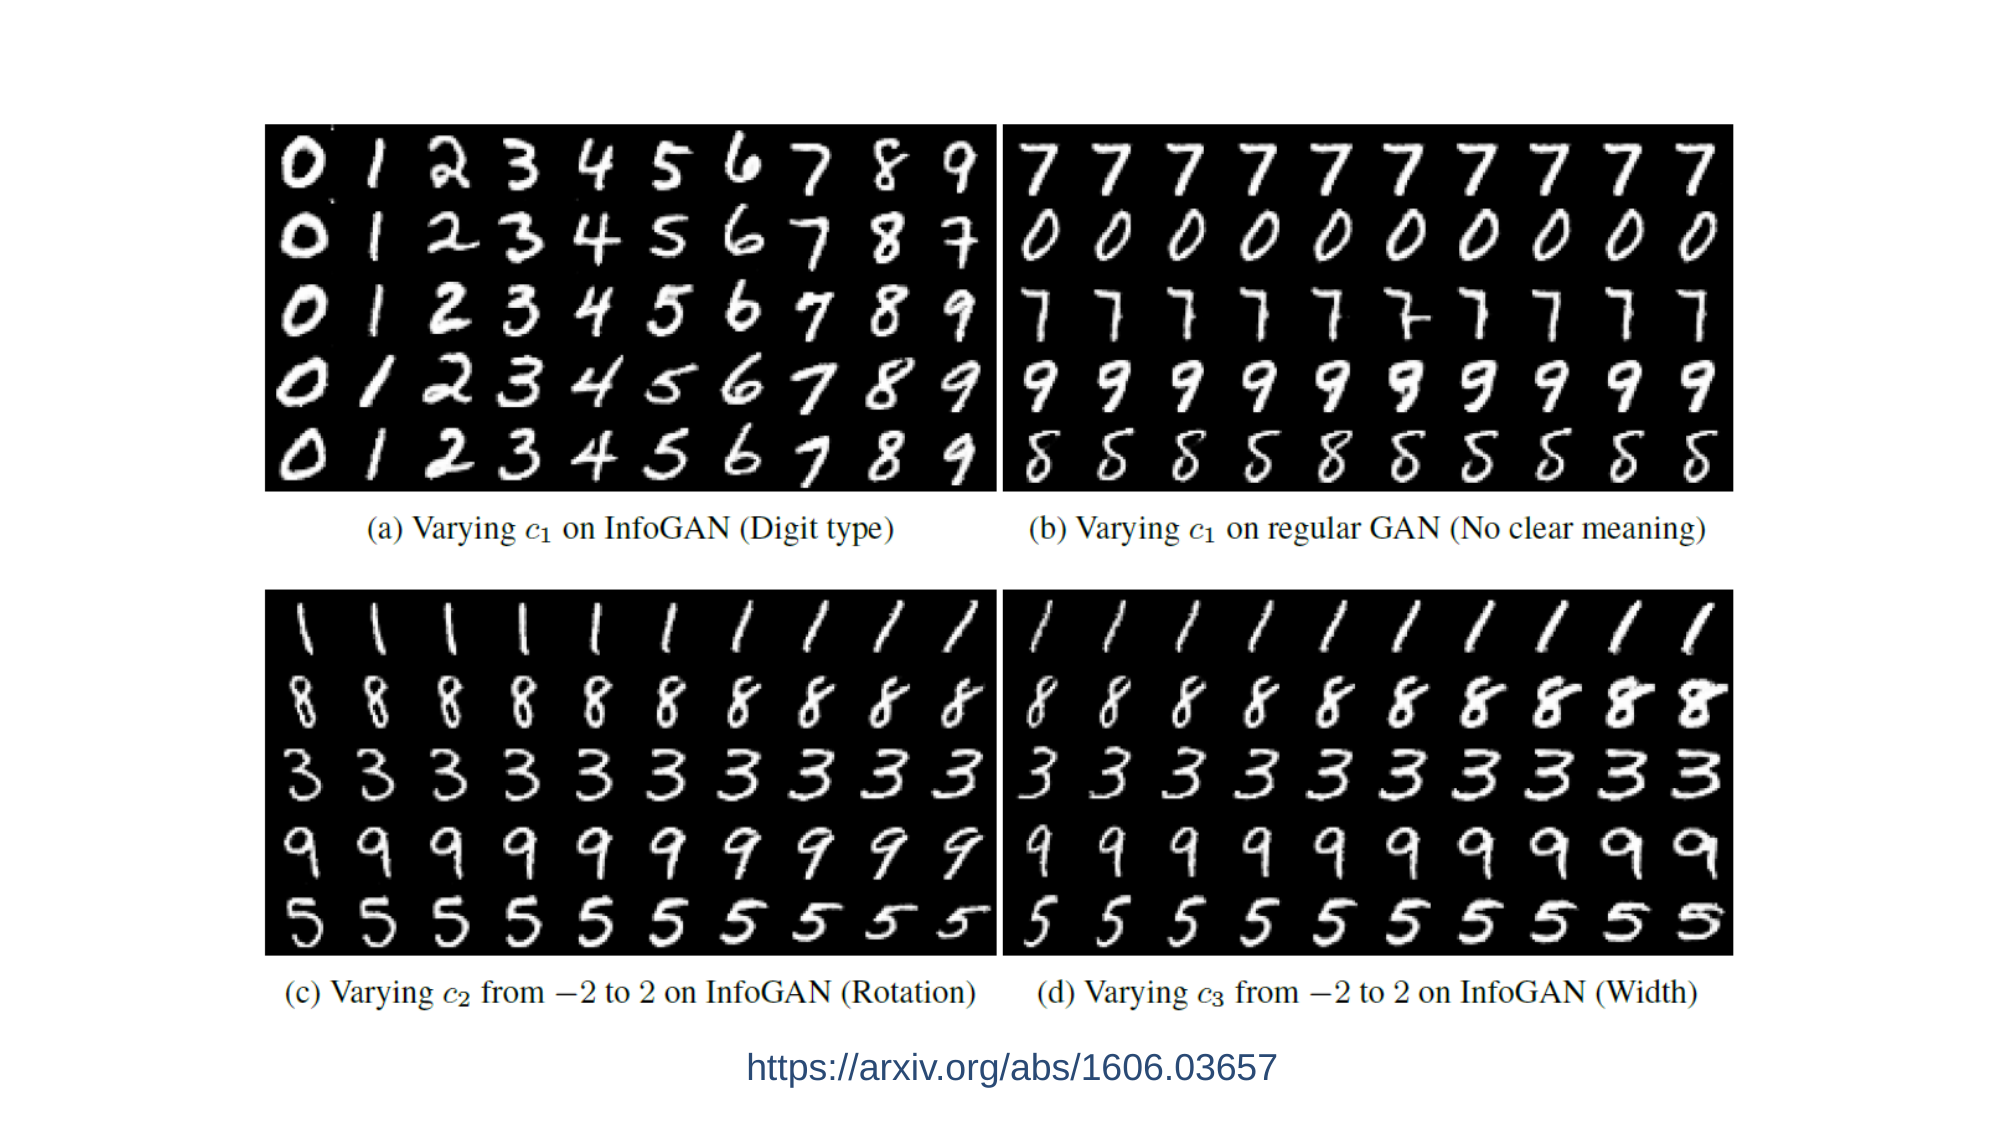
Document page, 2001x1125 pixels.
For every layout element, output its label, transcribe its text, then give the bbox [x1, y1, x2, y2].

text_box https://arxiv.org/abs/1606.03657 [731, 1035, 1294, 1096]
picture [249, 102, 1751, 1023]
